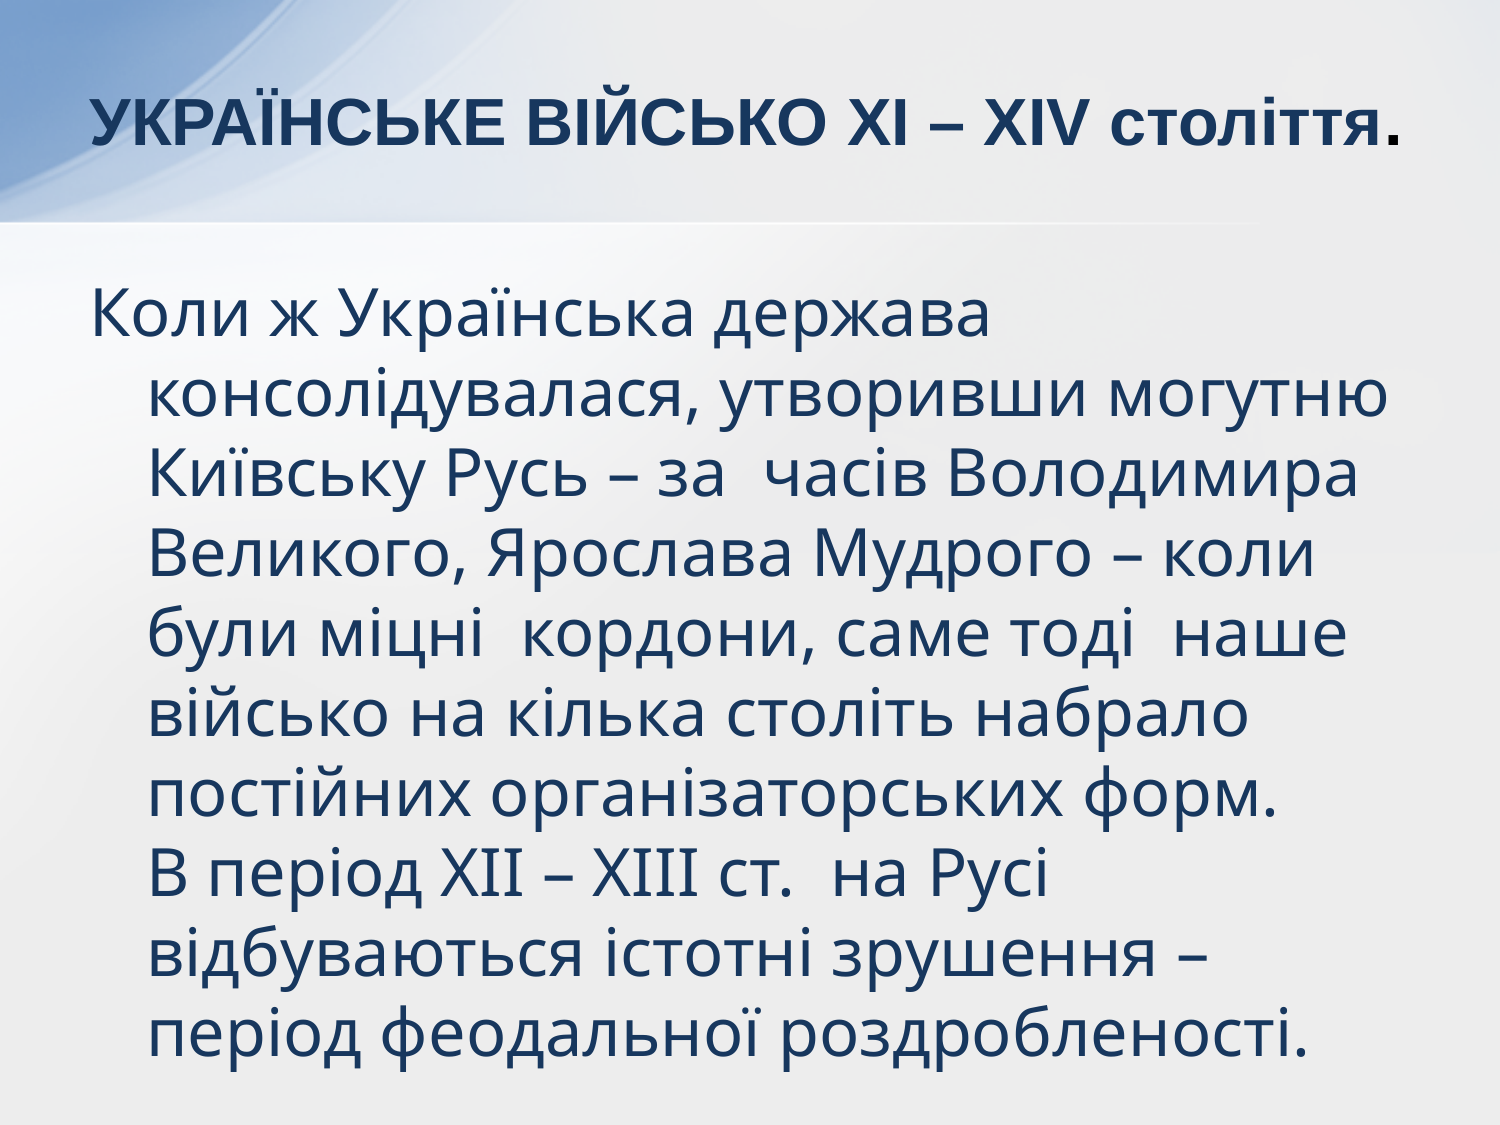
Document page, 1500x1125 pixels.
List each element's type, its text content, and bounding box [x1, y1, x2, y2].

title УКРАЇНСЬКЕ ВІЙСЬКО ХІ – ХІV століття. [75, 58, 1425, 247]
list Коли ж Українська держава консолідувалася, утворивши могутню Київську Русь – за часів Володимира Великого, Ярослава Мудрого – коли були міцні кордони, саме тоді наше військо на кілька століть набрало постійних організаторських форм. В період ХІІ – ХІІІ ст. на Русі відбуваються істотні зрушення – період феодальної роздробленості. [75, 262, 1425, 1059]
picture [0, 0, 1500, 1125]
